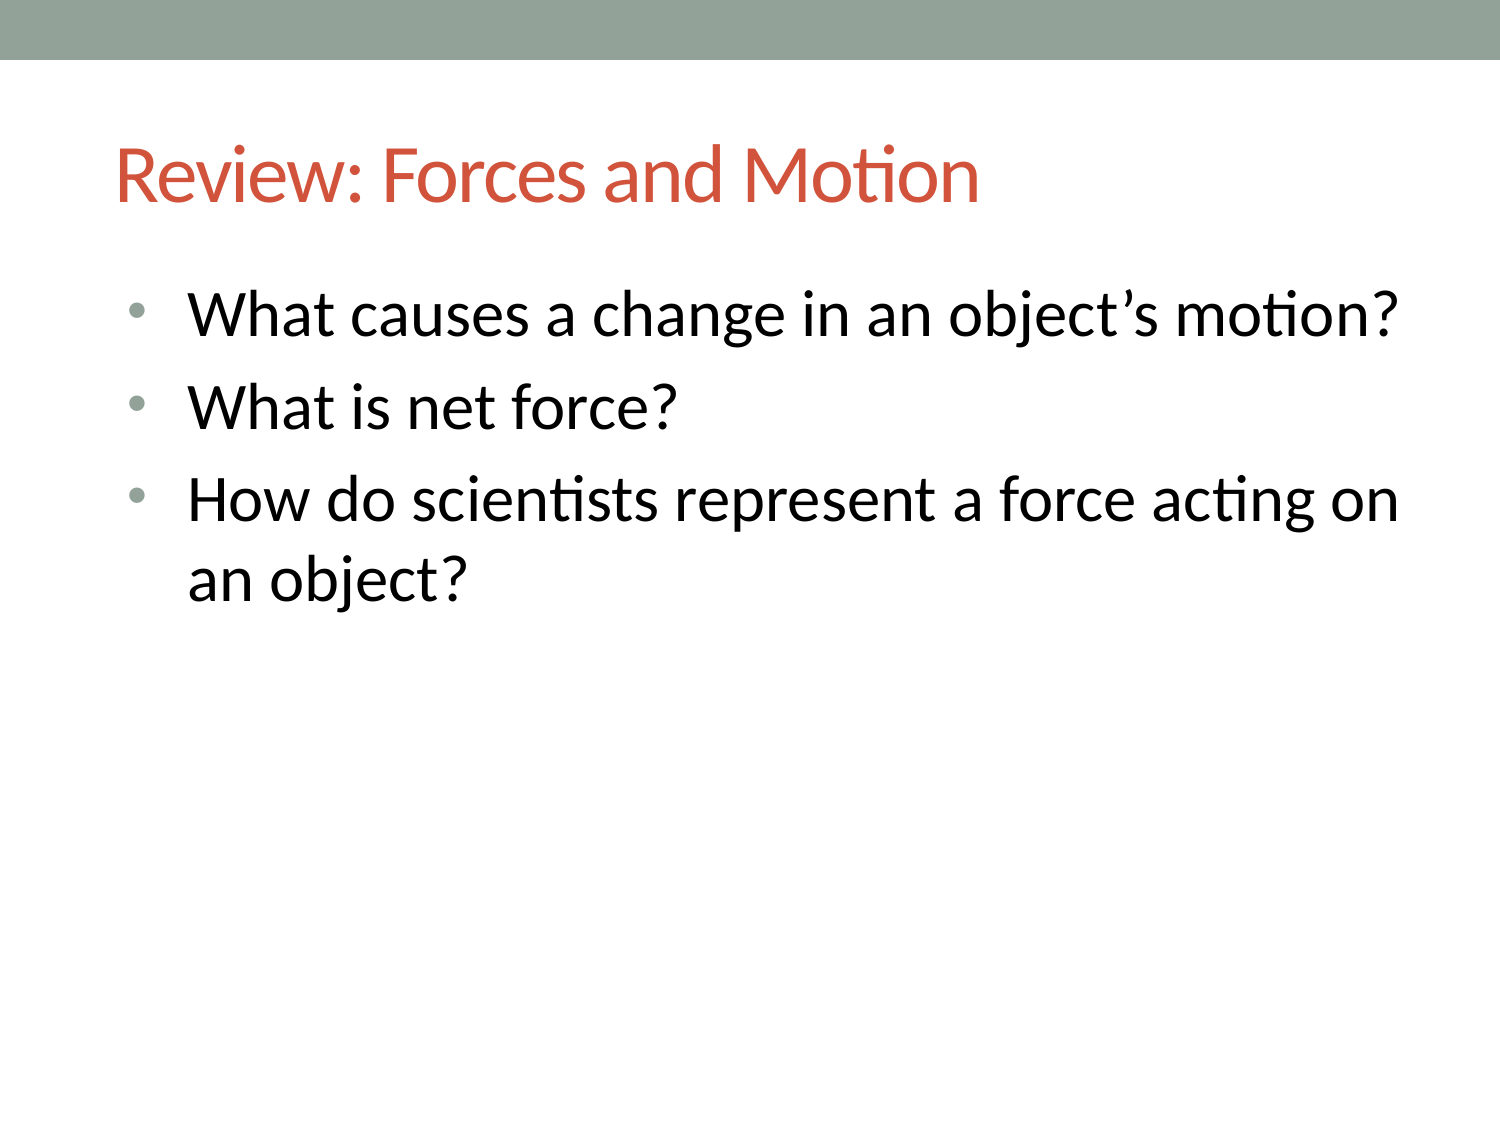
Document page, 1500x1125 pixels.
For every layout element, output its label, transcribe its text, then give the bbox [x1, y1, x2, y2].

title Review: Forces and Motion [99, 87, 1425, 250]
list What causes a change in an object’s motion? What is net force? How do scientists represent a force acting on an object? [112, 262, 1425, 1063]
